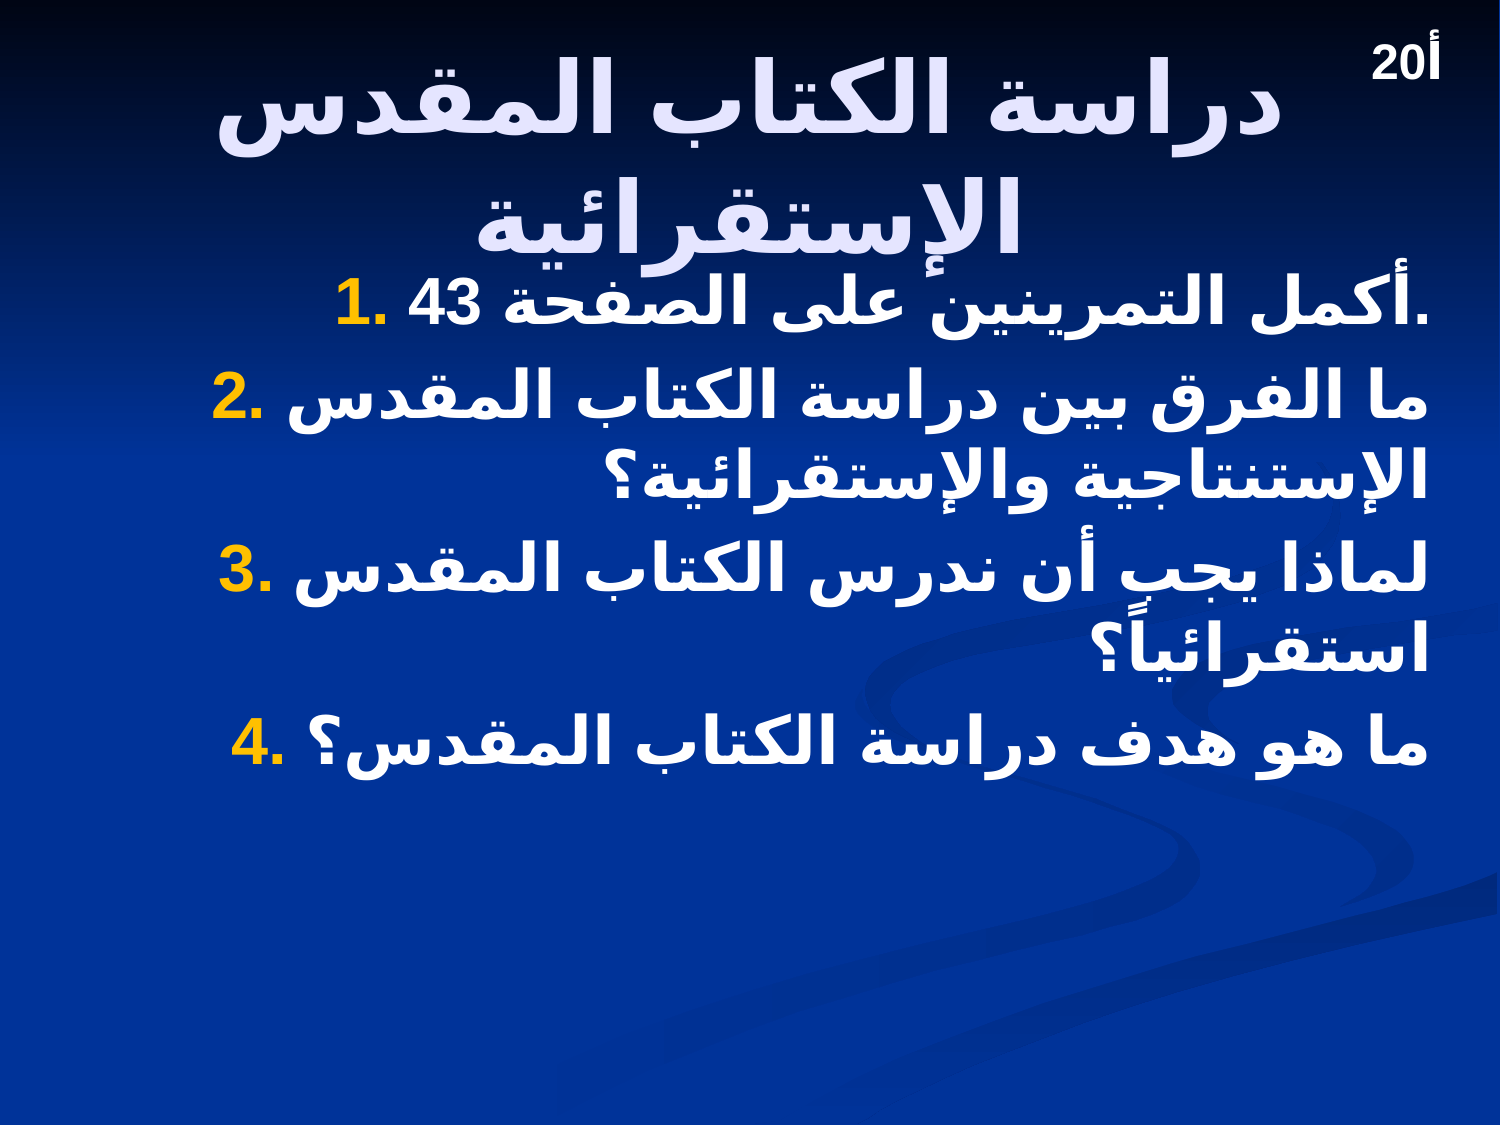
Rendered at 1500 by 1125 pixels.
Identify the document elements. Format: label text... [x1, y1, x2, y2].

title دراسة الكتاب المقدس الإستقرائية [0, 26, 1500, 212]
list 1. أكمل التمرينين على الصفحة 43. 2. ما الفرق بين دراسة الكتاب المقدس الإستنتاجية والإستقرائية؟ 3. لماذا يجب أن ندرس الكتاب المقدس استقرائياً؟ 4. ما هو هدف دراسة الكتاب المقدس؟ [0, 250, 1448, 950]
text_box 20أ [1356, 21, 1459, 97]
